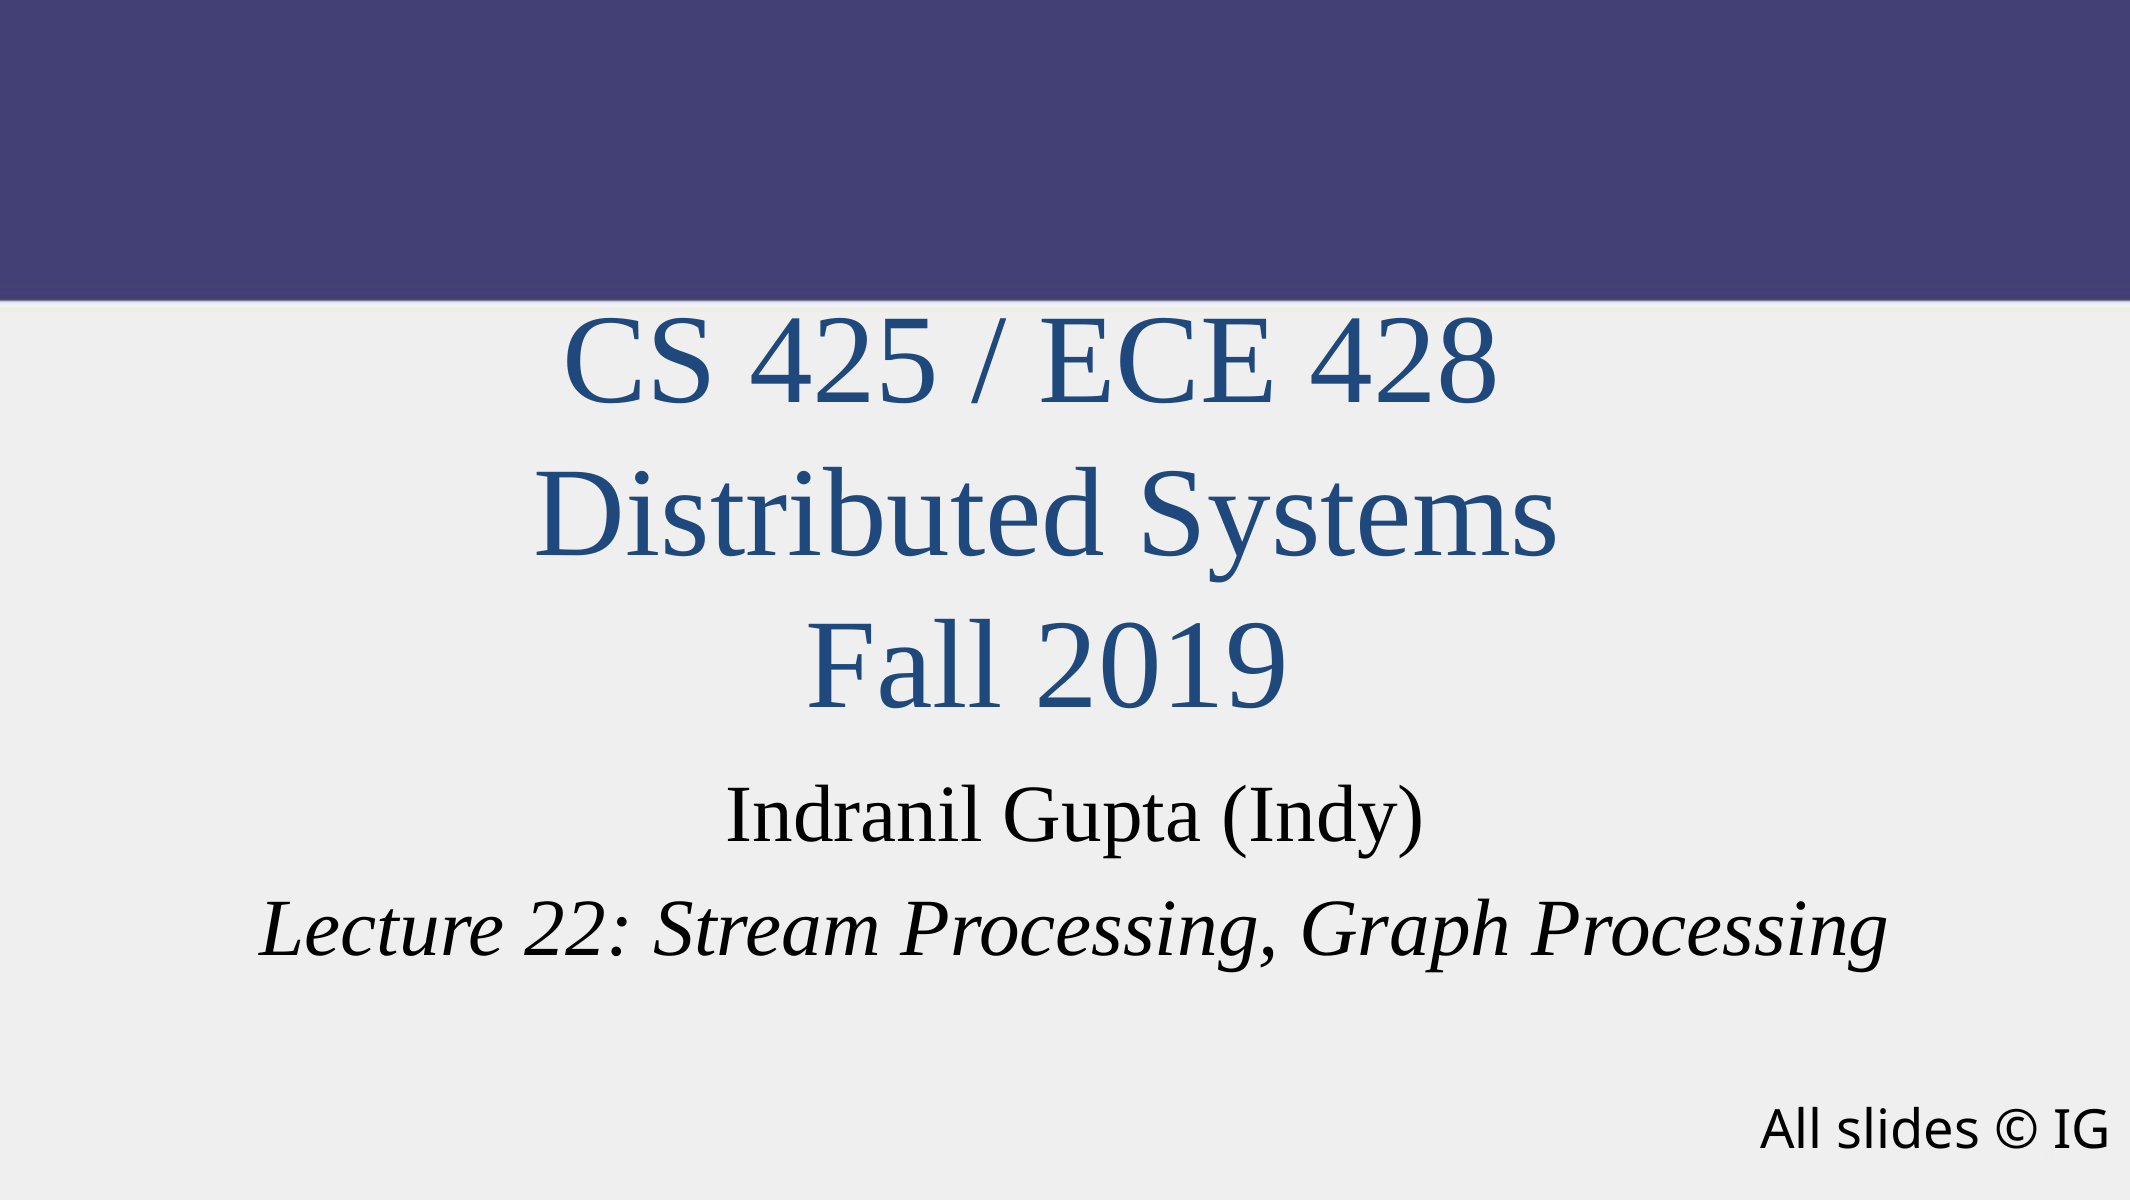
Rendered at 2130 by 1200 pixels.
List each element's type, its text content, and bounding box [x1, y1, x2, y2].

text_box Indranil Gupta (Indy) Lecture 22: Stream Processing, Graph Processing [177, 750, 1973, 1057]
text_box All slides © IG [1745, 1087, 2127, 1168]
text_box CS 425 / ECE 428 Distributed Systems Fall 2019 [141, 404, 1953, 605]
picture [0, 0, 2130, 1200]
